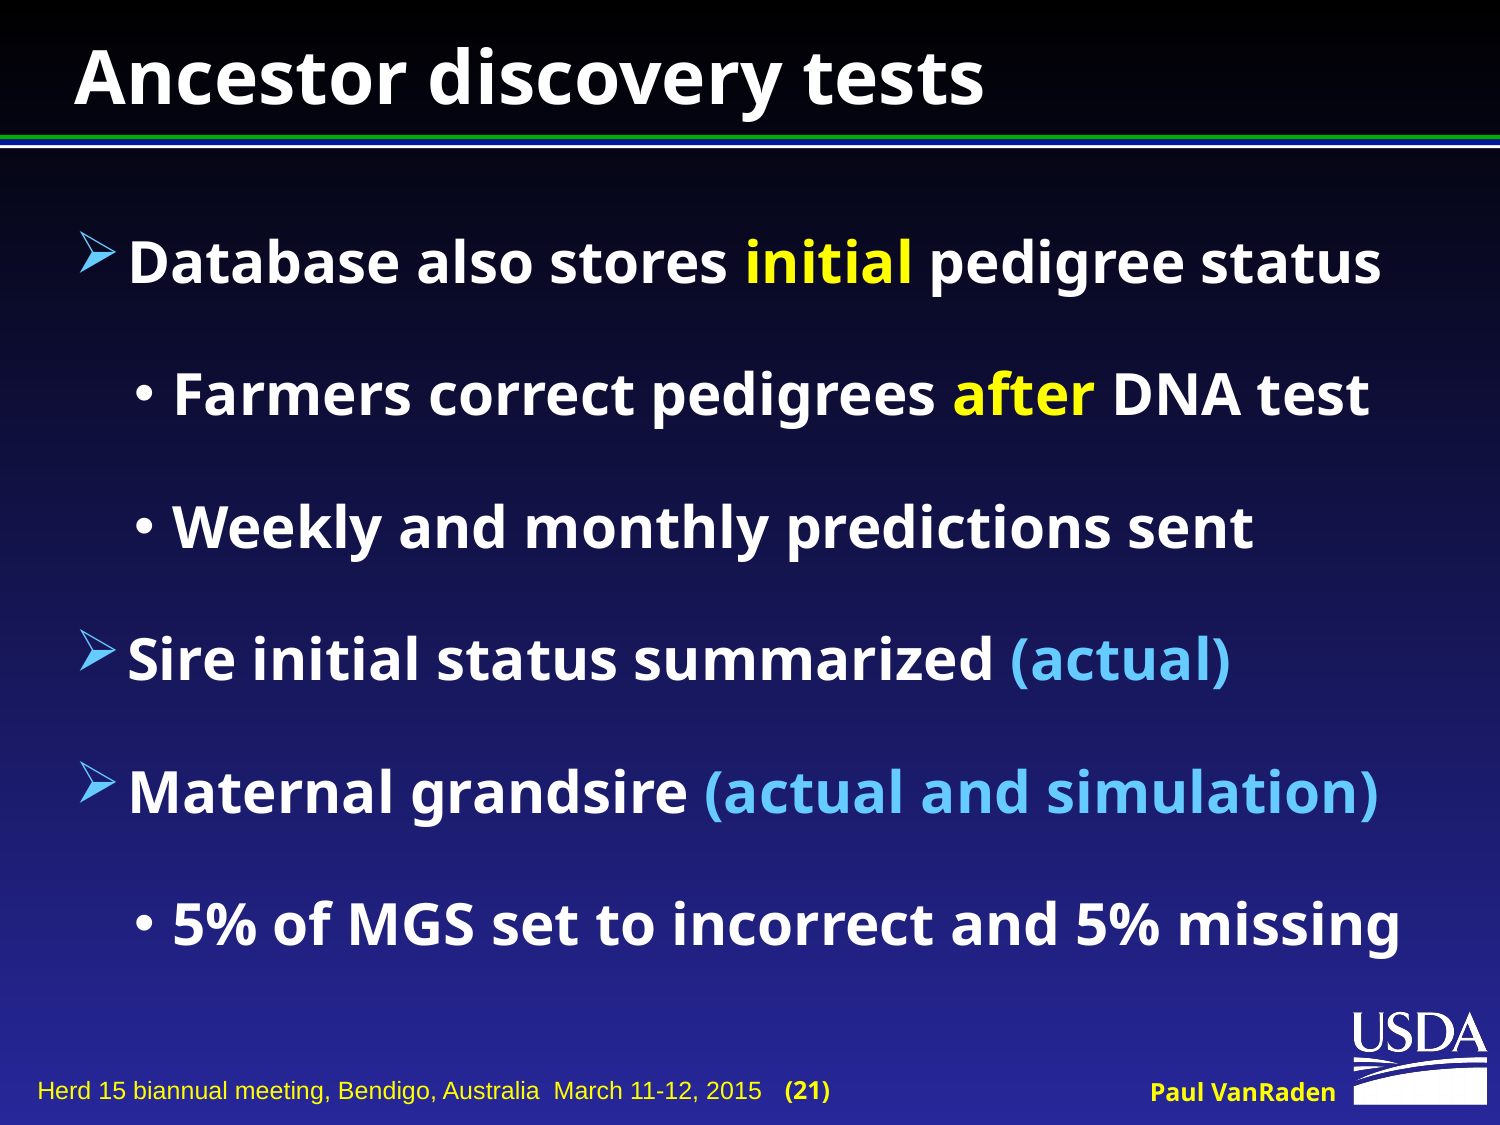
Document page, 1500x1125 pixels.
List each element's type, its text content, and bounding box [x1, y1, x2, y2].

list Database also stores initial pedigree status Farmers correct pedigrees after DNA test Weekly and monthly predictions sent Sire initial status summarized (actual) Maternal grandsire (actual and simulation) 5% of MGS set to incorrect and 5% missing [74, 224, 1425, 965]
picture [1352, 1011, 1489, 1105]
title Ancestor discovery tests [74, 29, 1425, 121]
